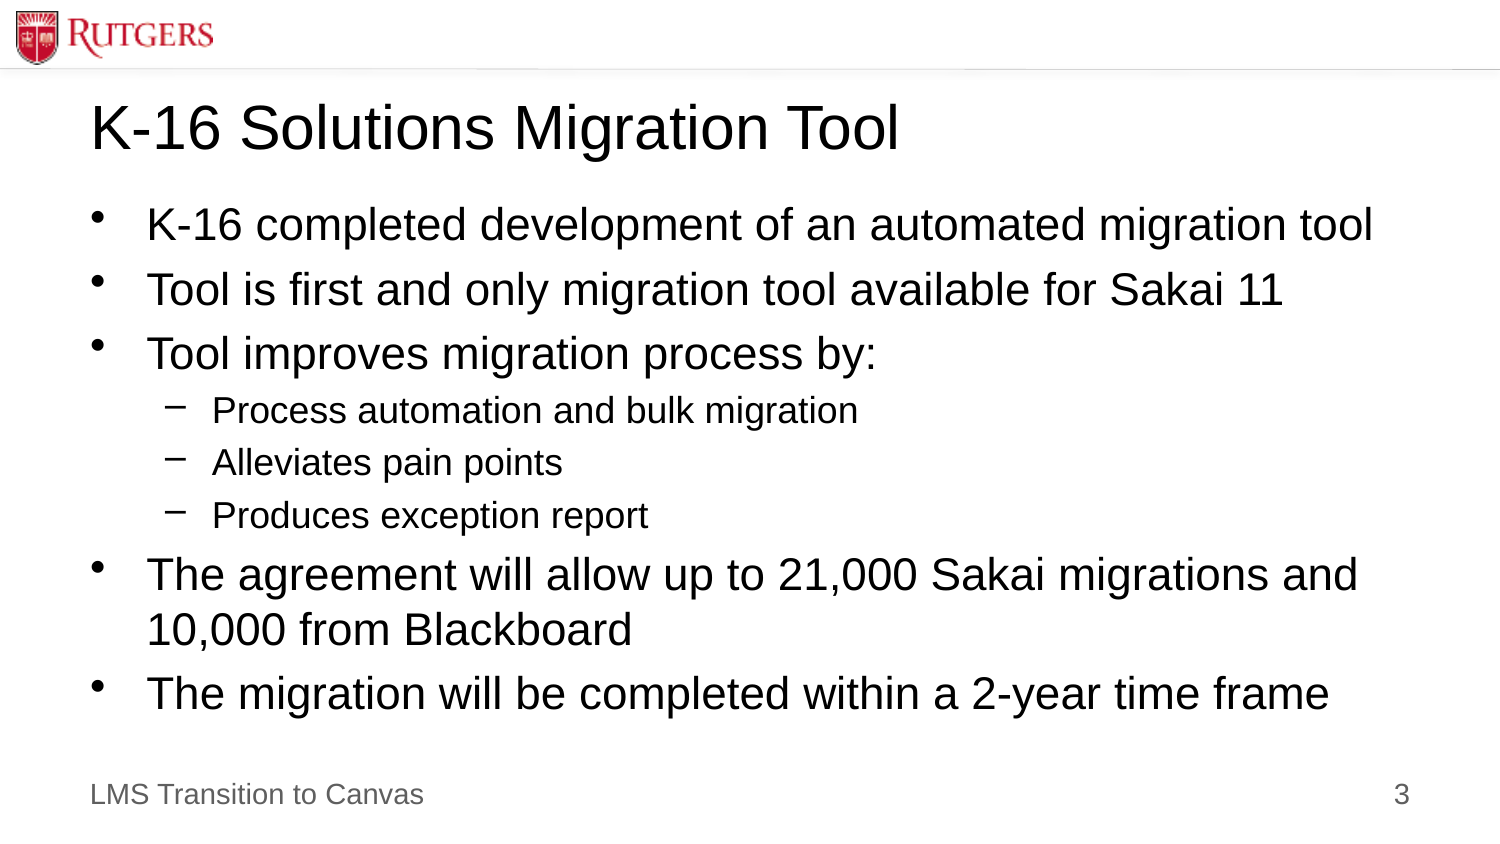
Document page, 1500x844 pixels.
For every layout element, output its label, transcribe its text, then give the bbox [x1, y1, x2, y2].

list K-16 completed development of an automated migration tool Tool is first and only migration tool available for Sakai 11 Tool improves migration process by: Process automation and bulk migration Alleviates pain points Produces exception report The agreement will allow up to 21,000 Sakai migrations and 10,000 from Blackboard The migration will be completed within a 2-year time frame [75, 187, 1425, 746]
title K-16 Solutions Migration Tool [75, 75, 1425, 175]
picture [16, 11, 213, 65]
slide_number 3 [1074, 768, 1426, 828]
